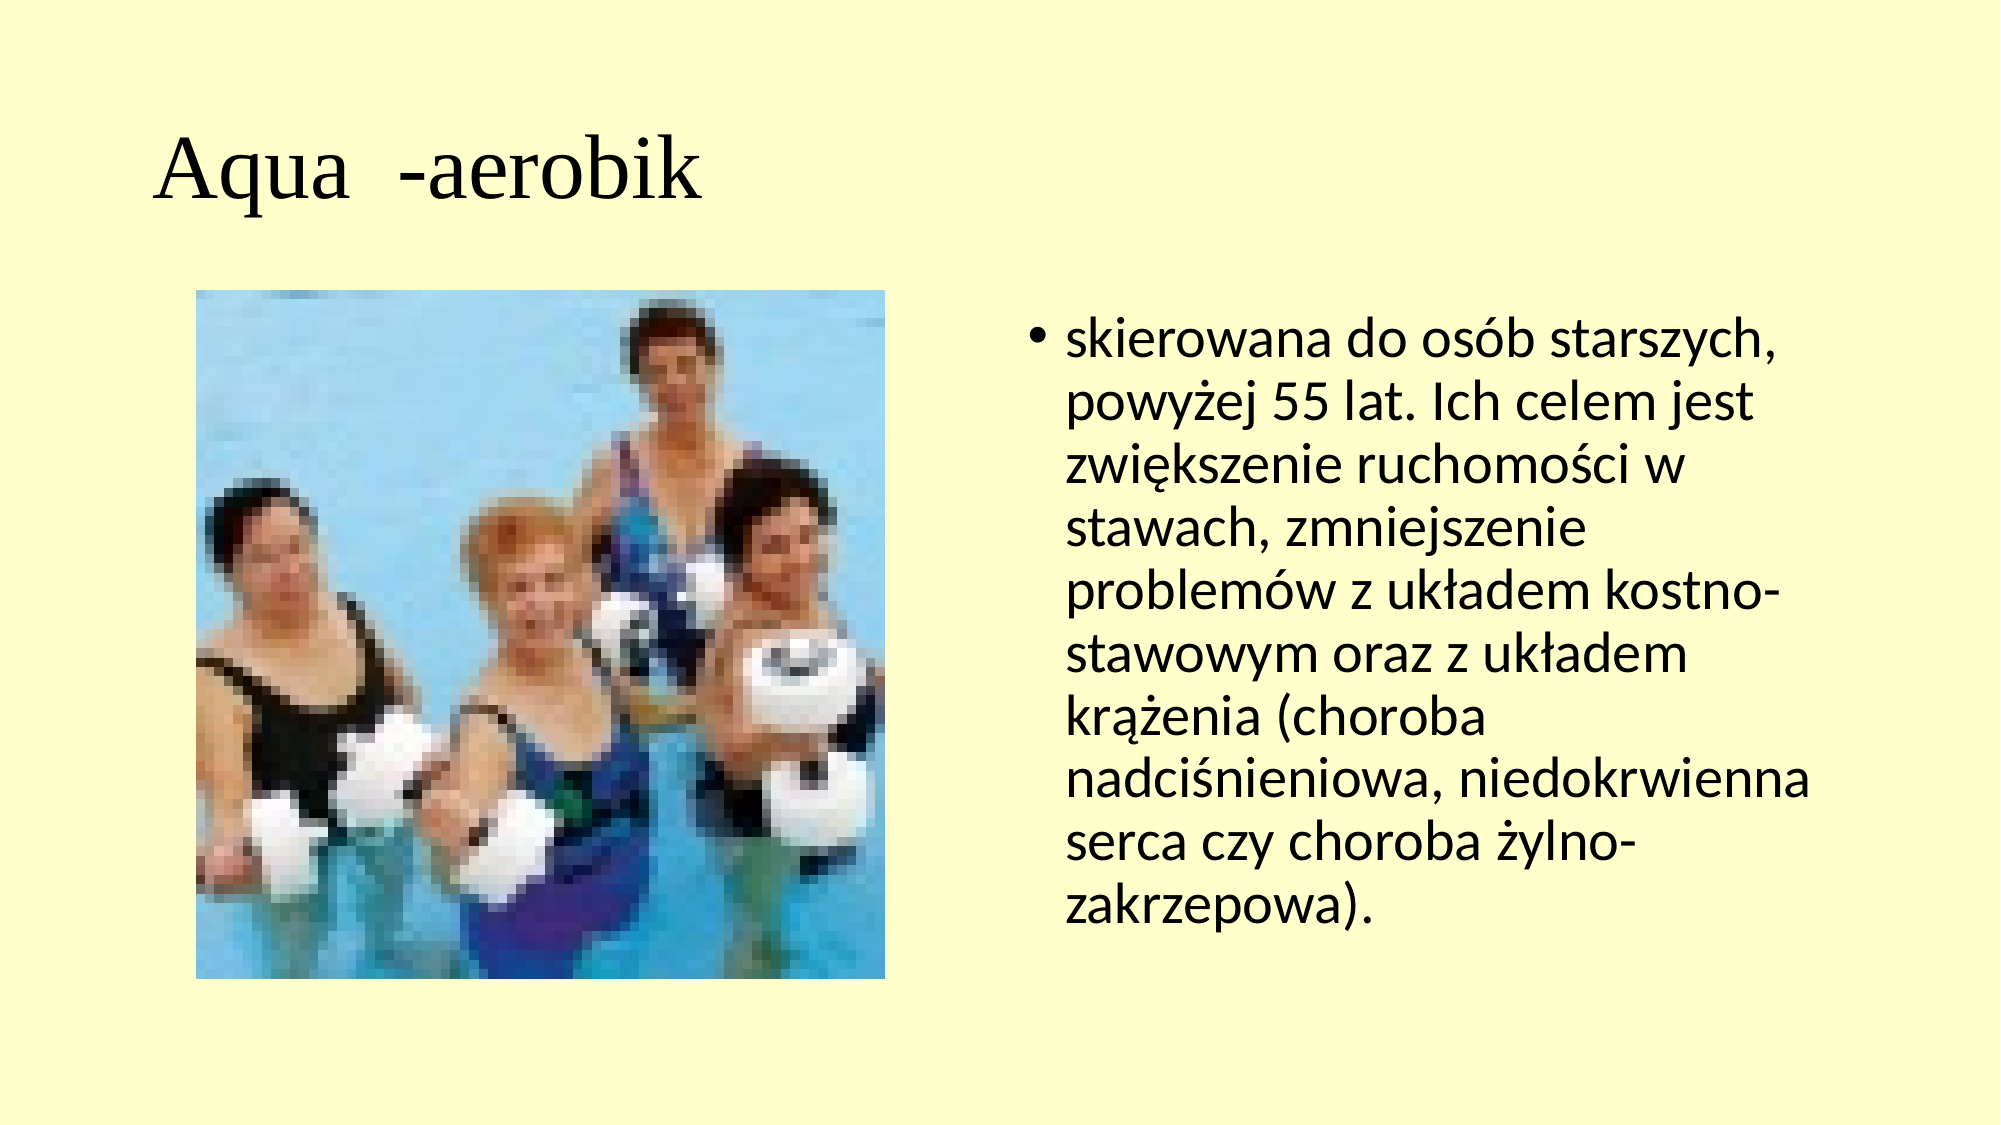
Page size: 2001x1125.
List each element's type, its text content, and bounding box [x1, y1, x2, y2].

list skierowana do osób starszych, powyżej 55 lat. Ich celem jest zwiększenie ruchomości w stawach, zmniejszenie problemów z układem kostno-stawowym oraz z układem krążenia (choroba nadciśnieniowa, niedokrwienna serca czy choroba żylno-zakrzepowa). [1012, 299, 1863, 1014]
title Aqua -aerobik [137, 59, 1863, 278]
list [196, 290, 885, 979]
